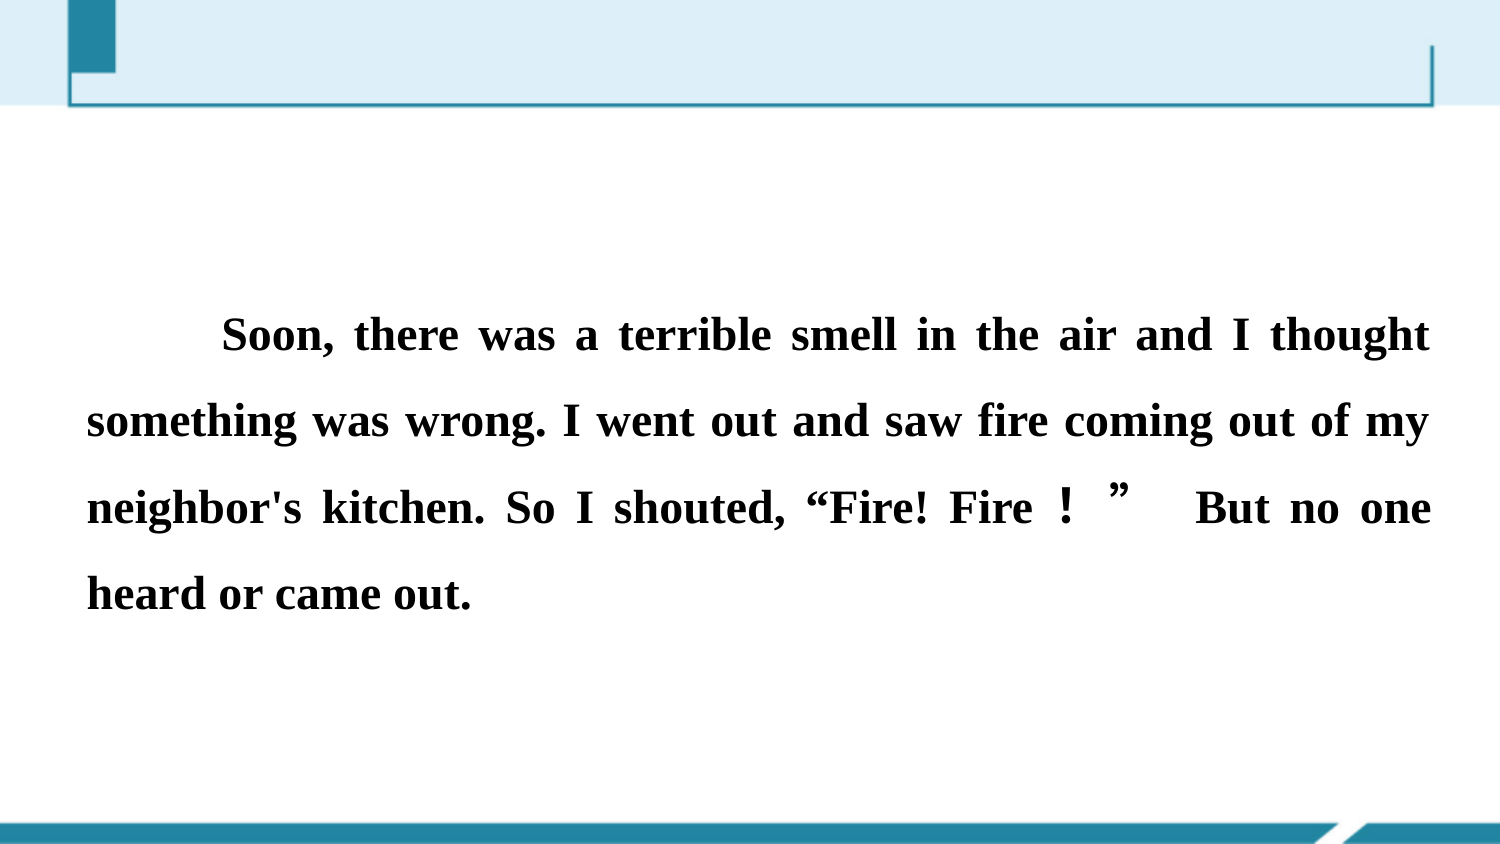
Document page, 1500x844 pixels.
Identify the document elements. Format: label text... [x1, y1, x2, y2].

picture [0, 0, 1500, 844]
text_box Soon, there was a terrible smell in the air and I thought something was wrong. I went out and saw fire coming out of my neighbor's kitchen. So I shouted, “Fire! Fire！” But no one heard or came out. [75, 268, 1444, 625]
